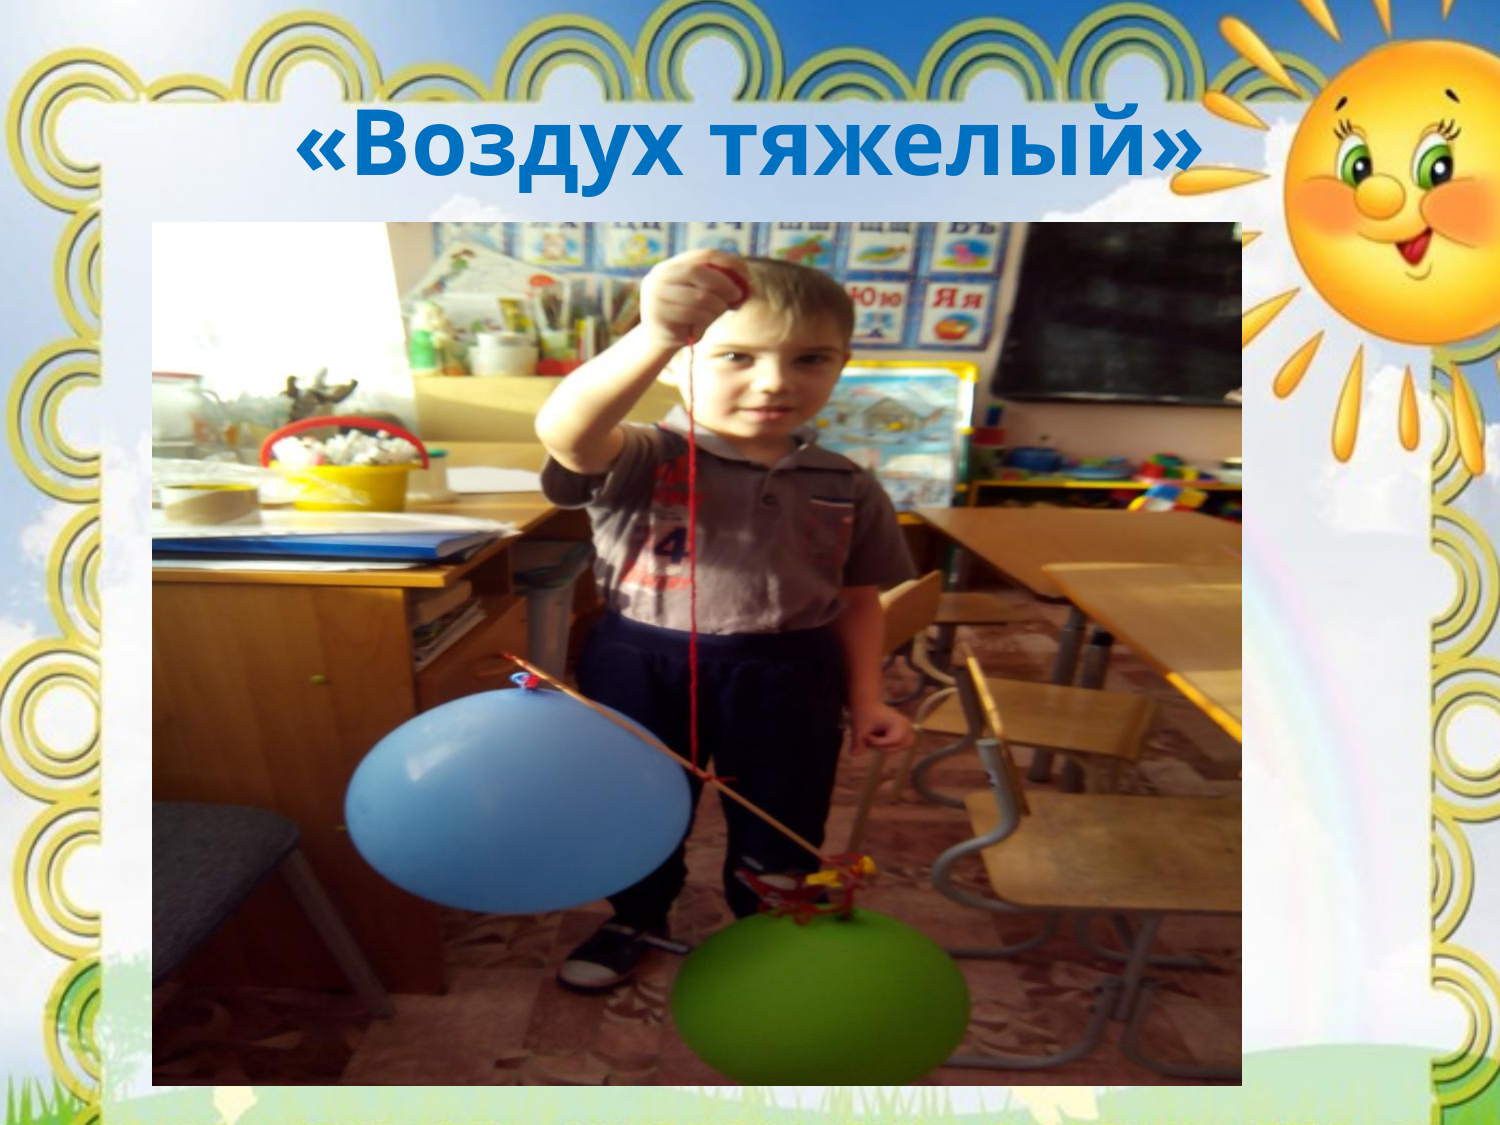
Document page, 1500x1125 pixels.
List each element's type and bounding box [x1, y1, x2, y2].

list [152, 222, 1242, 1086]
picture [0, 0, 1500, 1125]
